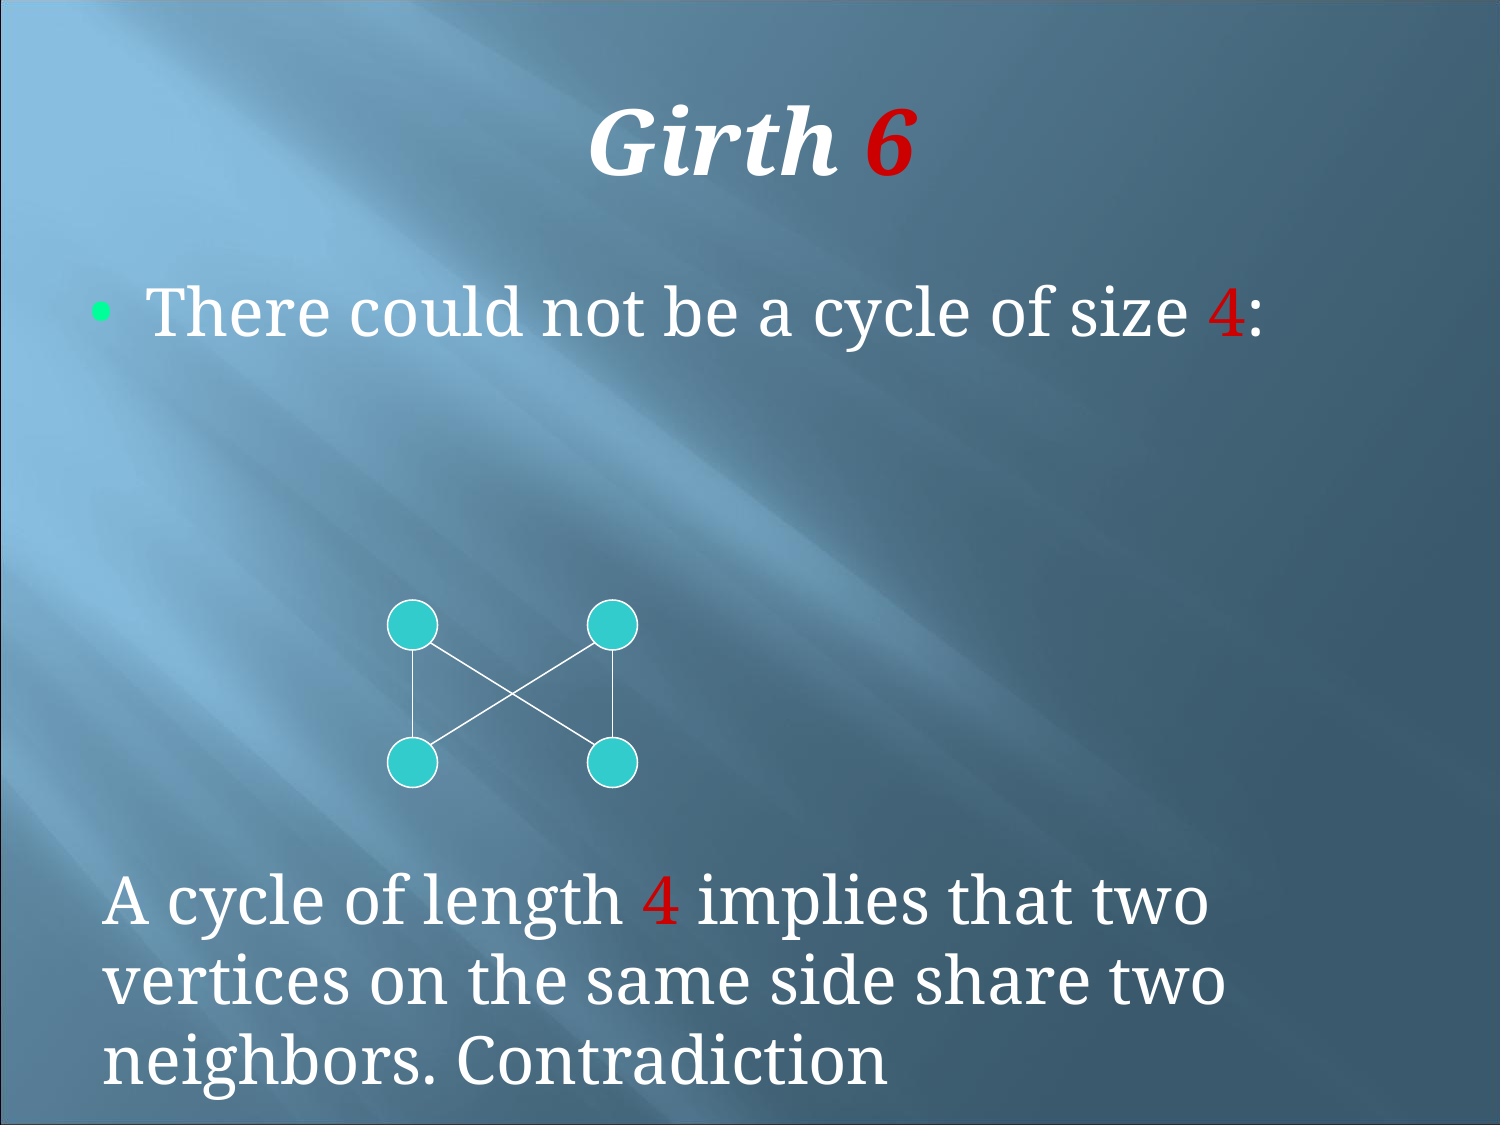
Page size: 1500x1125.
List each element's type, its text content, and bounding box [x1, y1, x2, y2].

picture [0, 0, 1500, 1125]
text_box [387, 600, 438, 650]
text_box A cycle of length 4 implies that two vertices on the same side share two neighbors. Contradiction [87, 849, 1363, 1106]
text_box There could not be a cycle of size 4: [74, 262, 1425, 1000]
text_box Girth 6 [74, 45, 1425, 233]
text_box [430, 642, 595, 745]
text_box [587, 737, 638, 788]
text_box [387, 737, 438, 788]
text_box [587, 600, 638, 650]
